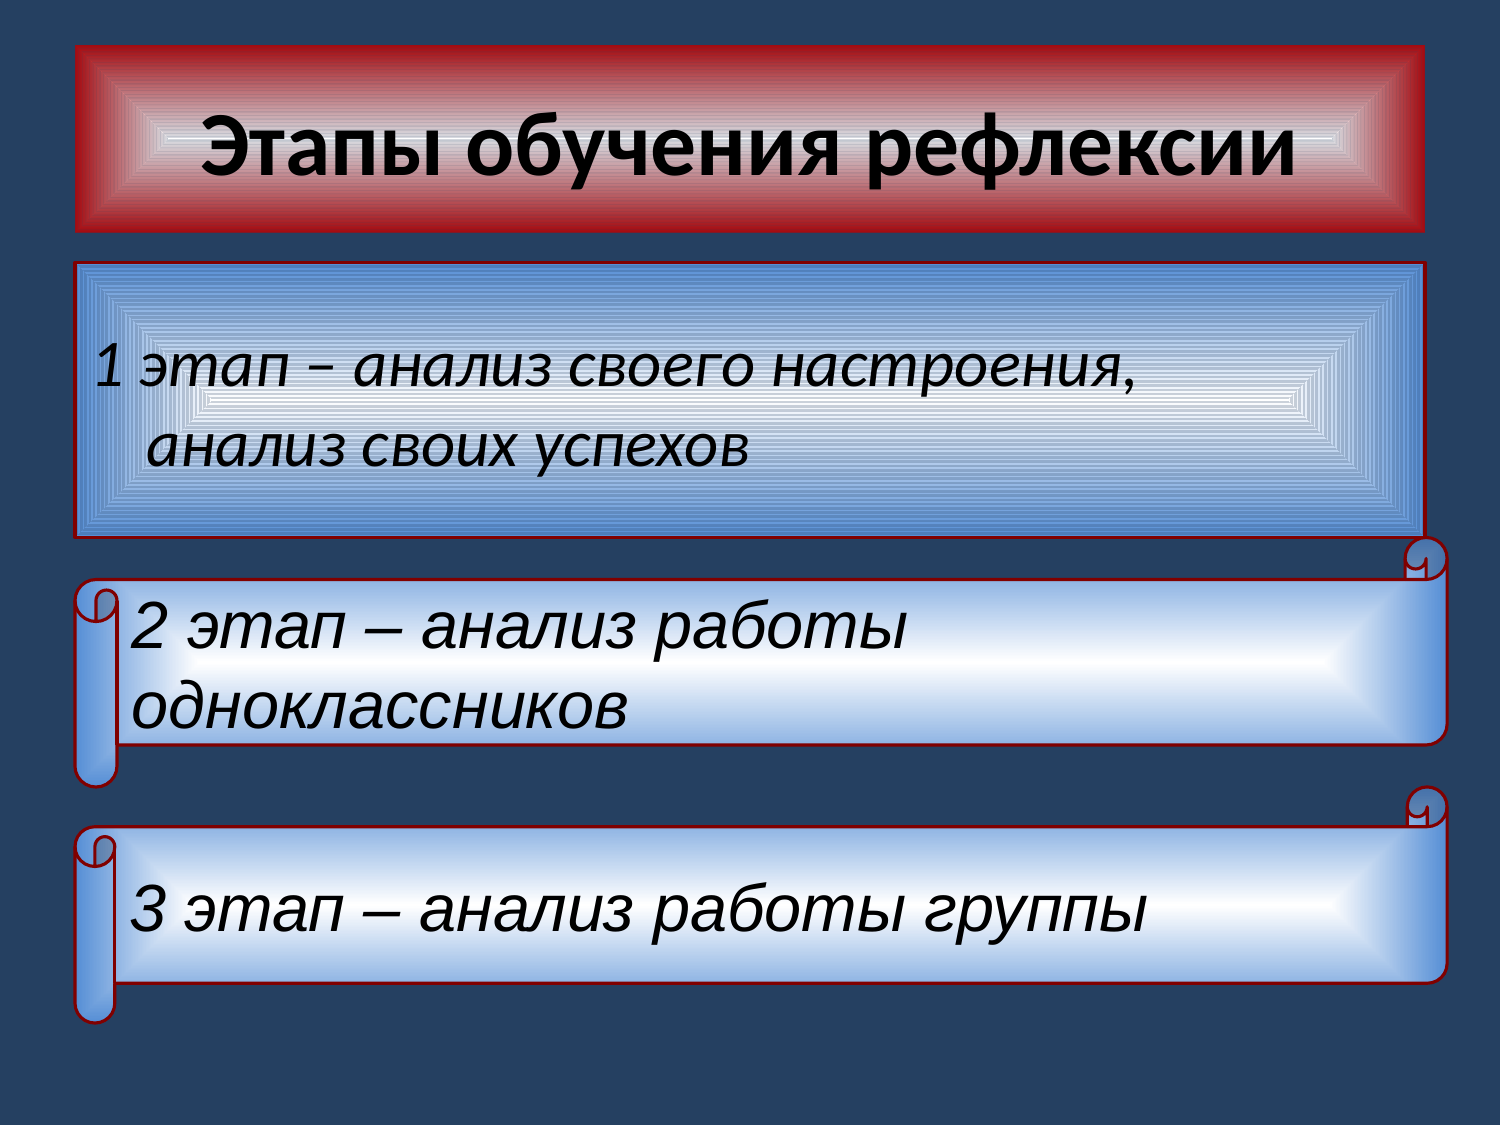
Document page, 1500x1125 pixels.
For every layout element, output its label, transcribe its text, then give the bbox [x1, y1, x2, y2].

text_box 2 этап – анализ работы одноклассников [74, 537, 1448, 788]
list 1 этап – анализ своего настроения, анализ своих успехов [74, 262, 1426, 538]
text_box 3 этап – анализ работы группы [75, 786, 1448, 1024]
title Этапы обучения рефлексии [74, 44, 1426, 233]
